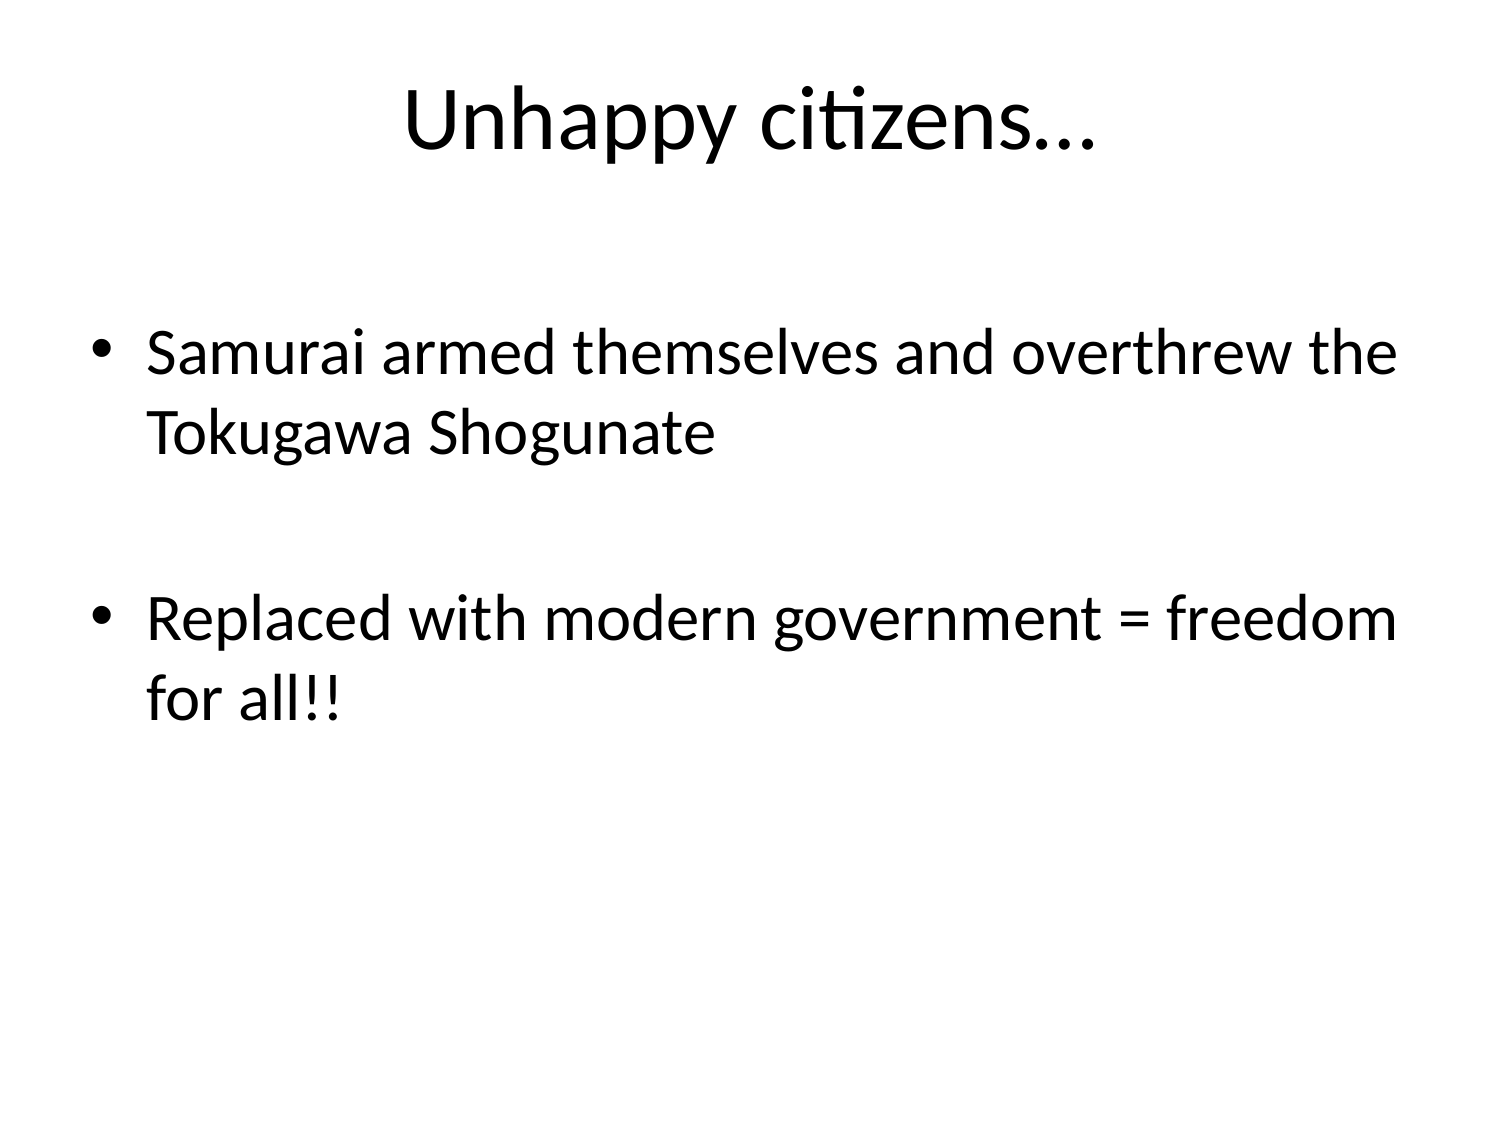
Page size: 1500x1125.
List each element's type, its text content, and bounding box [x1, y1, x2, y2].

list Samurai armed themselves and overthrew the Tokugawa Shogunate Replaced with modern government = freedom for all!! [75, 299, 1425, 1100]
title Unhappy citizens… [75, 45, 1425, 180]
